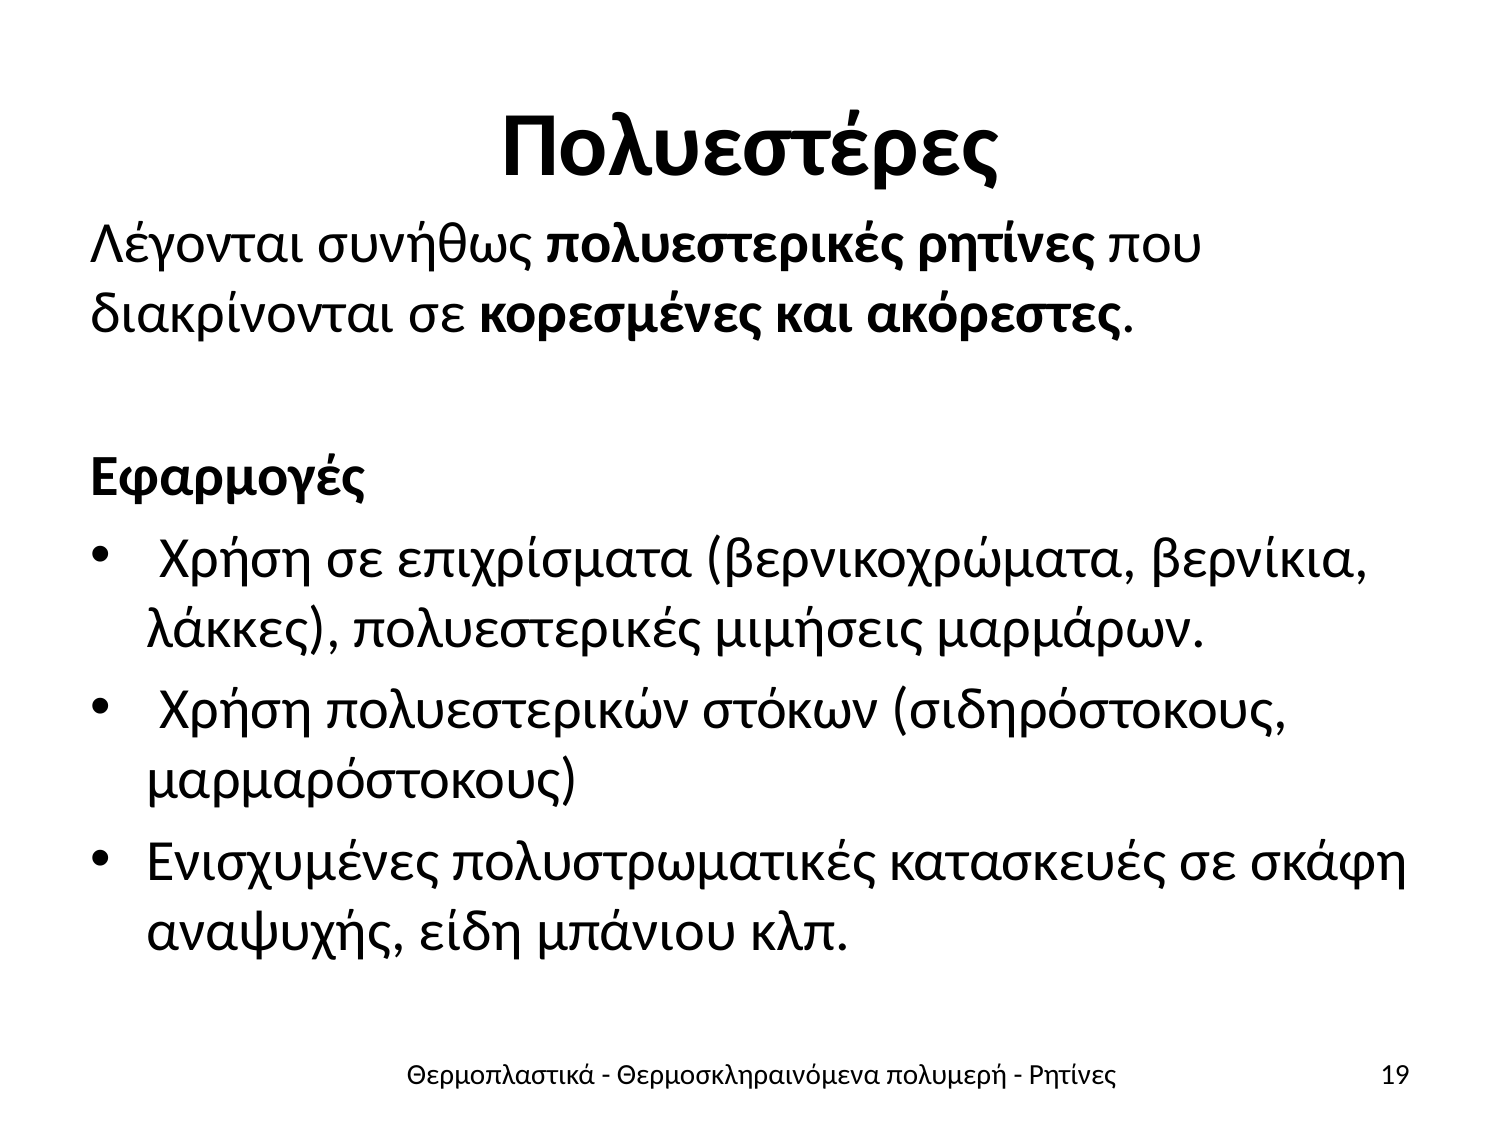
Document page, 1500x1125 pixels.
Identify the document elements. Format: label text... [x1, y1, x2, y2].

footer Θερμοπλαστικά - Θερμοσκληραινόμενα πολυμερή - Ρητίνες [383, 1042, 1074, 1103]
slide_number 19 [1074, 1042, 1425, 1103]
title Πολυεστέρες [75, 45, 1425, 196]
list Λέγονται συνήθως πολυεστερικές ρητίνες που διακρίνονται σε κορεσμένες και ακόρεστες. Εφαρμογές Χρήση σε επιχρίσματα (βερνικοχρώματα, βερνίκια, λάκκες), πολυεστερικές μιμήσεις μαρμάρων. Χρήση πολυεστερικών στόκων (σιδηρόστοκους, μαρμαρόστοκους) Ενισχυμένες πολυστρωματικές κατασκευές σε σκάφη αναψυχής, είδη μπάνιου κλπ. [75, 196, 1425, 1035]
